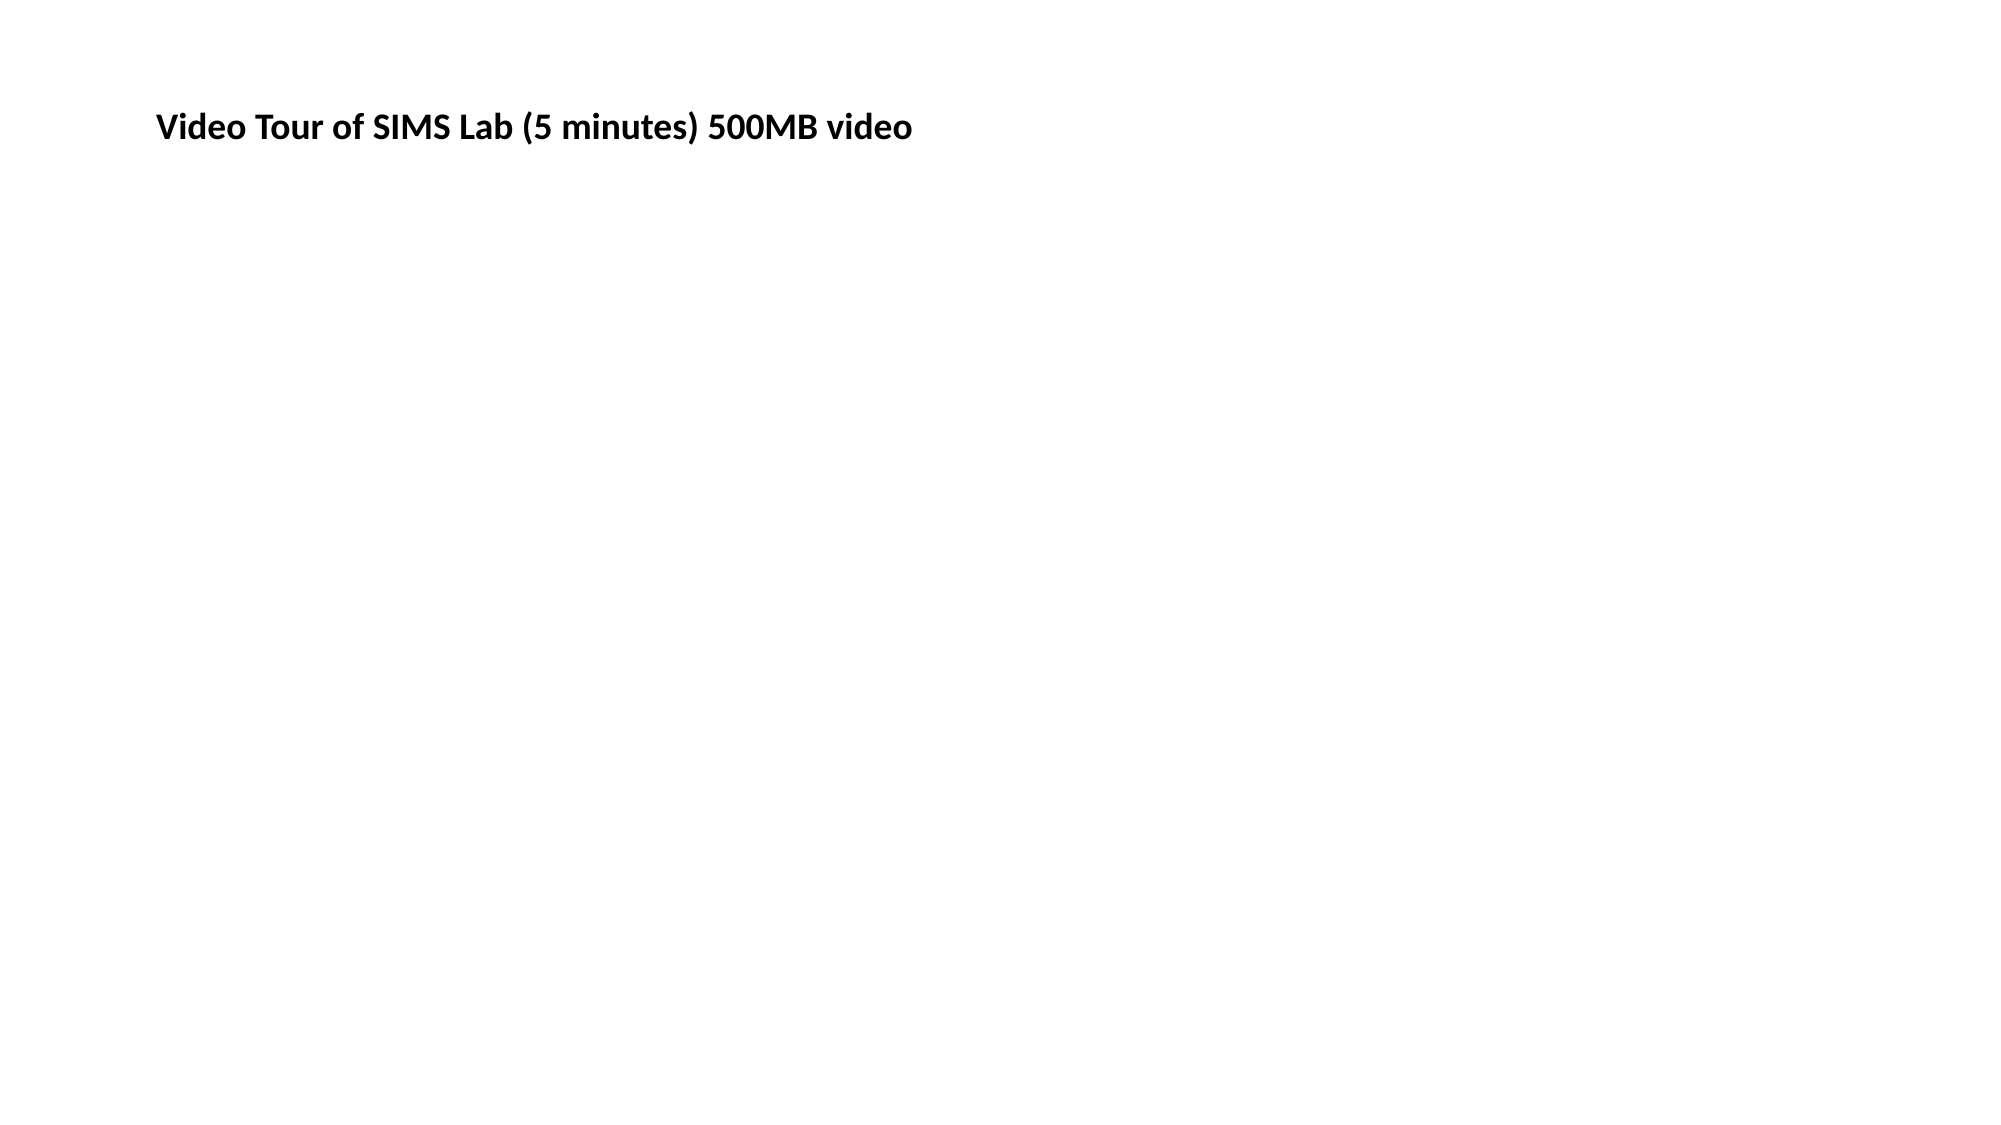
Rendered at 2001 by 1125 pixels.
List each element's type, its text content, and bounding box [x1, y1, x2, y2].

text_box Video Tour of SIMS Lab (5 minutes) 500MB video [141, 94, 929, 155]
